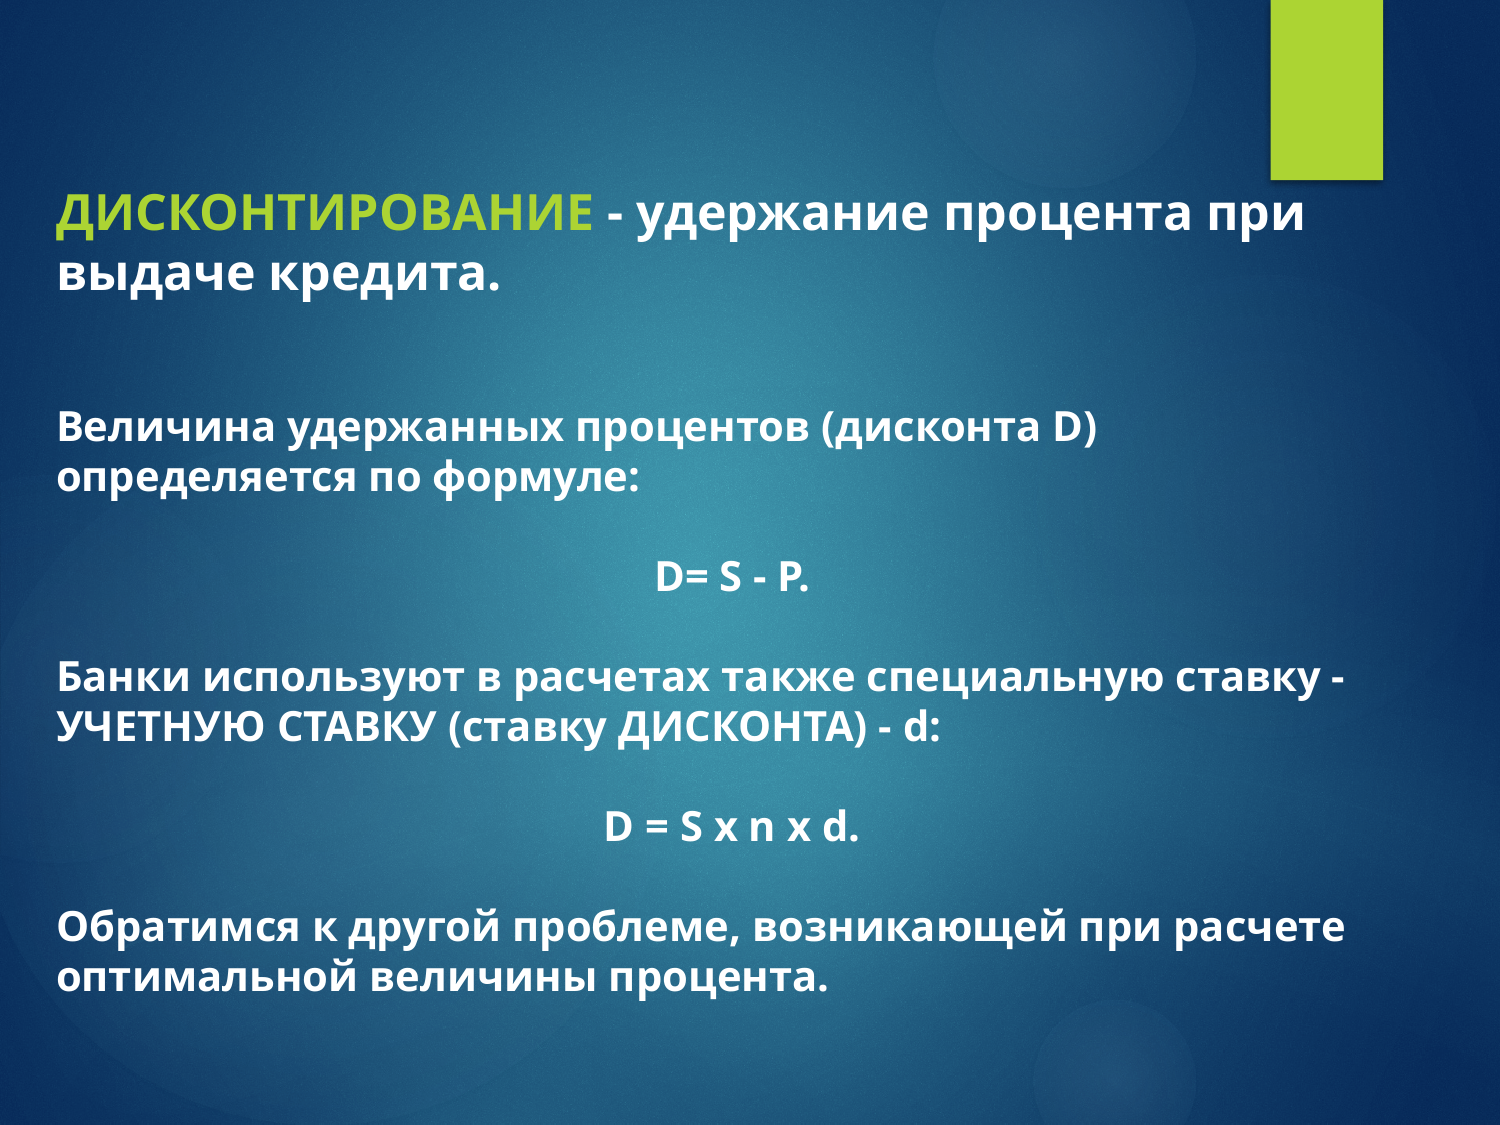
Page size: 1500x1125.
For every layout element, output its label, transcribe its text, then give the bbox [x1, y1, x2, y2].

text_box ДИСКОНТИРОВАНИЕ - удержание процента при выдаче кредита. Величина удержанных процентов (дисконта D) определяется по формуле: D= S - Р. Банки используют в расчетах также специальную ставку - УЧЕТНУЮ СТАВКУ (ставку ДИСКОНТА) - d: D = S x n x d. Обратимся к другой проблеме, возникающей при расчете оптимальной величины процента. [41, 172, 1424, 1008]
